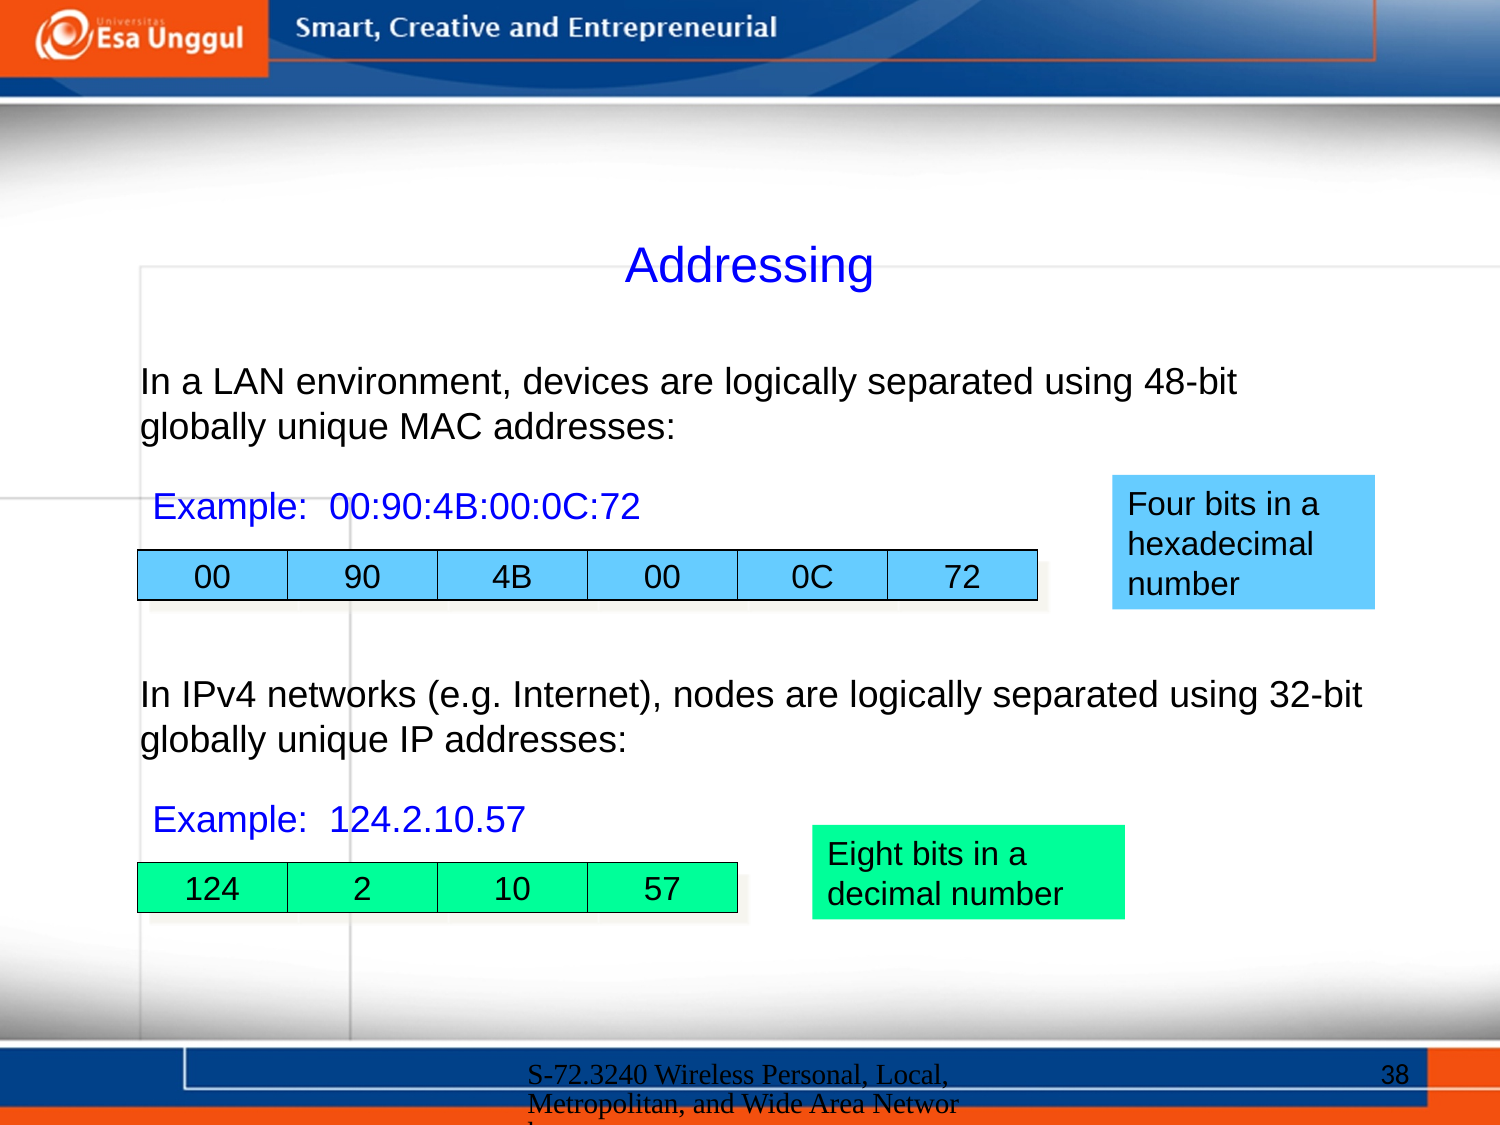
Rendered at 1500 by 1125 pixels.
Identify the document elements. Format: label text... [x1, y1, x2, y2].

text_box 0C [737, 549, 887, 600]
text_box 57 [587, 862, 738, 913]
text_box Example: 124.2.10.57 [137, 787, 713, 848]
text_box Example: 00:90:4B:00:0C:72 [137, 474, 863, 535]
text_box Addressing [174, 224, 1325, 300]
text_box 10 [437, 862, 587, 913]
text_box 124 [137, 862, 287, 913]
slide_number 38 [1074, 1042, 1425, 1103]
text_box Four bits in a hexadecimal number [1112, 474, 1375, 610]
text_box In a LAN environment, devices are logically separated using 48-bit globally unique MAC addresses: [124, 349, 1388, 455]
footer S-72.3240 Wireless Personal, Local, Metropolitan, and Wide Area Networks [512, 1042, 988, 1103]
text_box 4B [437, 549, 587, 600]
text_box 2 [287, 862, 437, 913]
text_box 90 [287, 549, 437, 600]
text_box 00 [587, 549, 737, 600]
picture [0, 0, 1500, 1125]
text_box In IPv4 networks (e.g. Internet), nodes are logically separated using 32-bit globally unique IP addresses: [124, 662, 1388, 768]
text_box 00 [137, 549, 287, 600]
text_box Eight bits in a decimal number [812, 824, 1125, 920]
text_box 72 [887, 549, 1038, 600]
